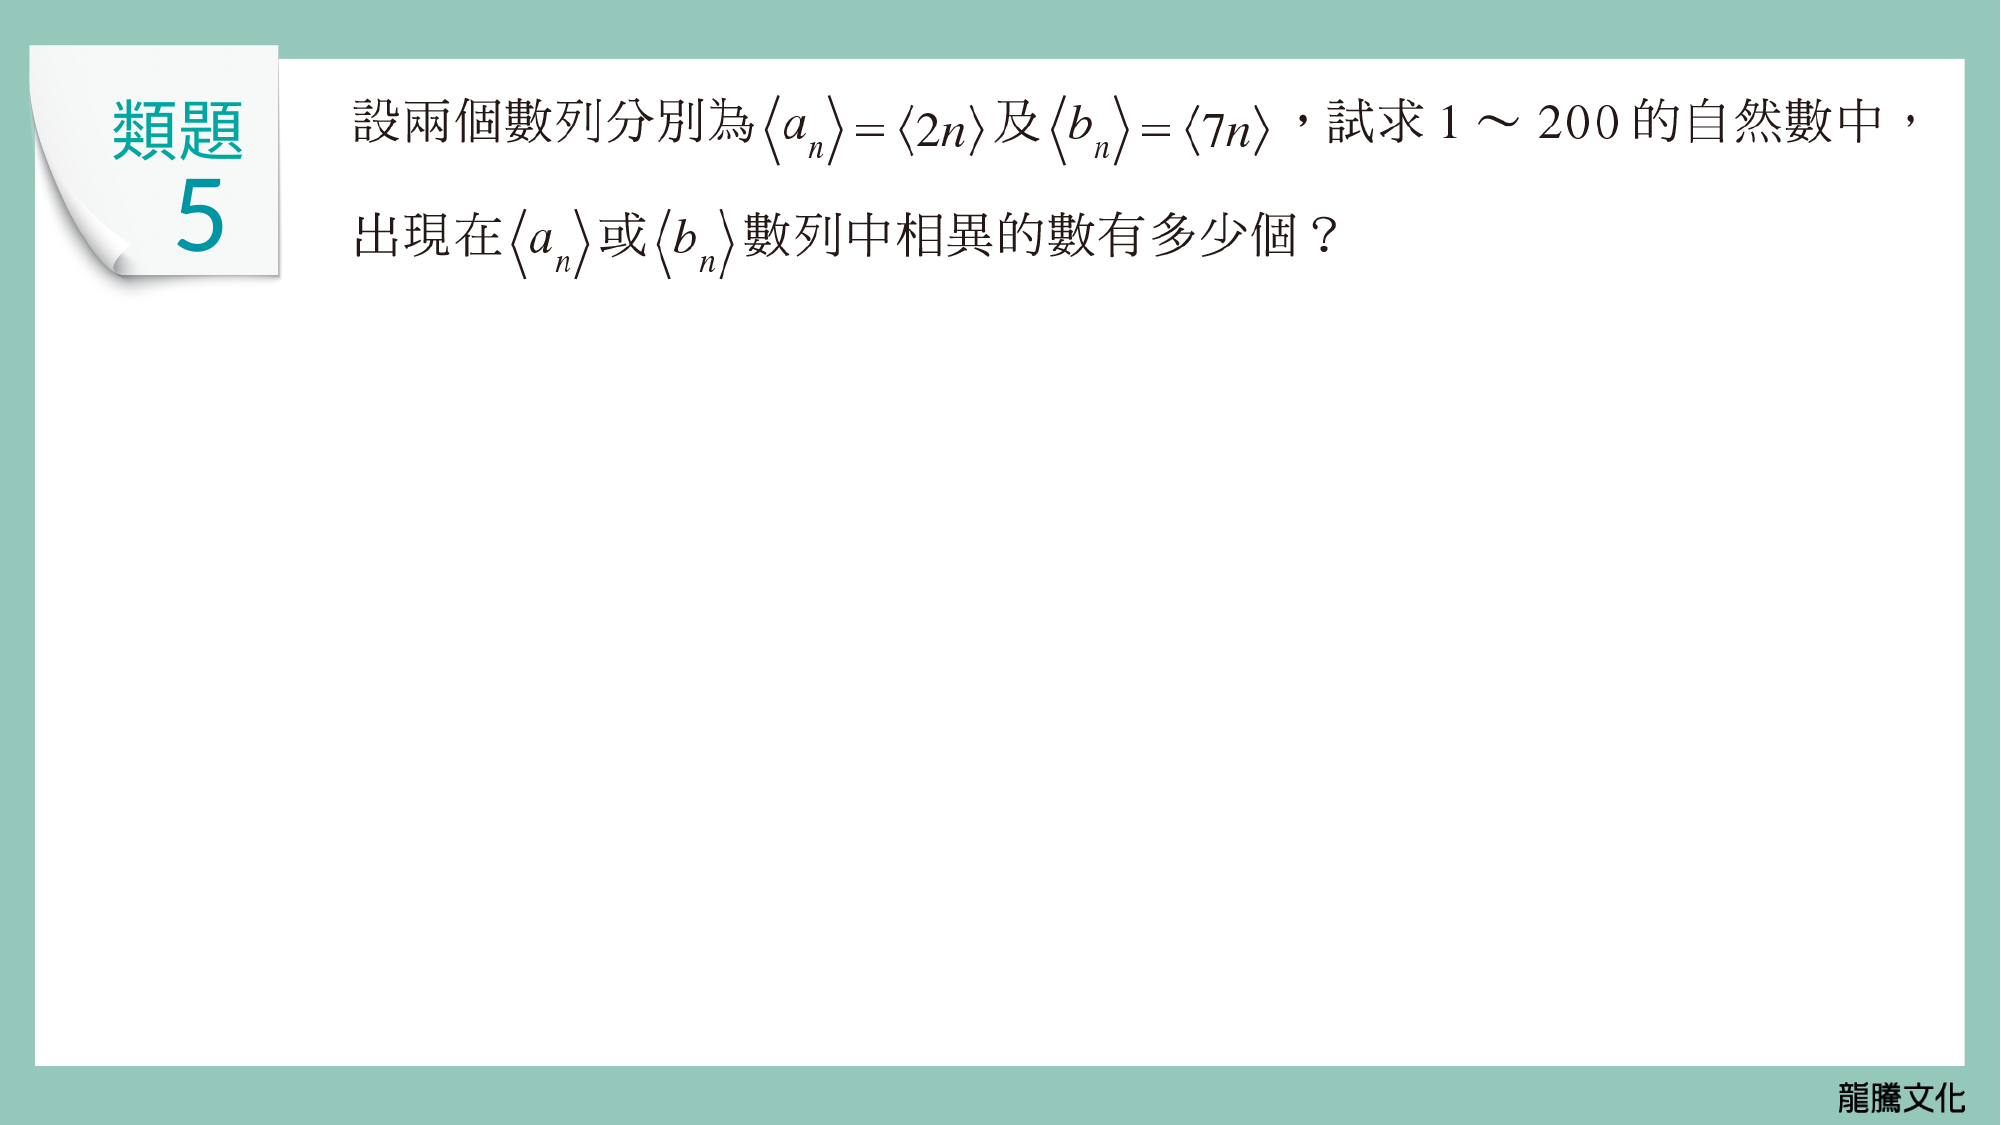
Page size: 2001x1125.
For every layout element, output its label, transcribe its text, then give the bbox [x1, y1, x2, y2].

picture [348, 86, 1943, 287]
list 5 [124, 147, 279, 272]
picture [1839, 1082, 1965, 1113]
picture [19, 23, 293, 320]
